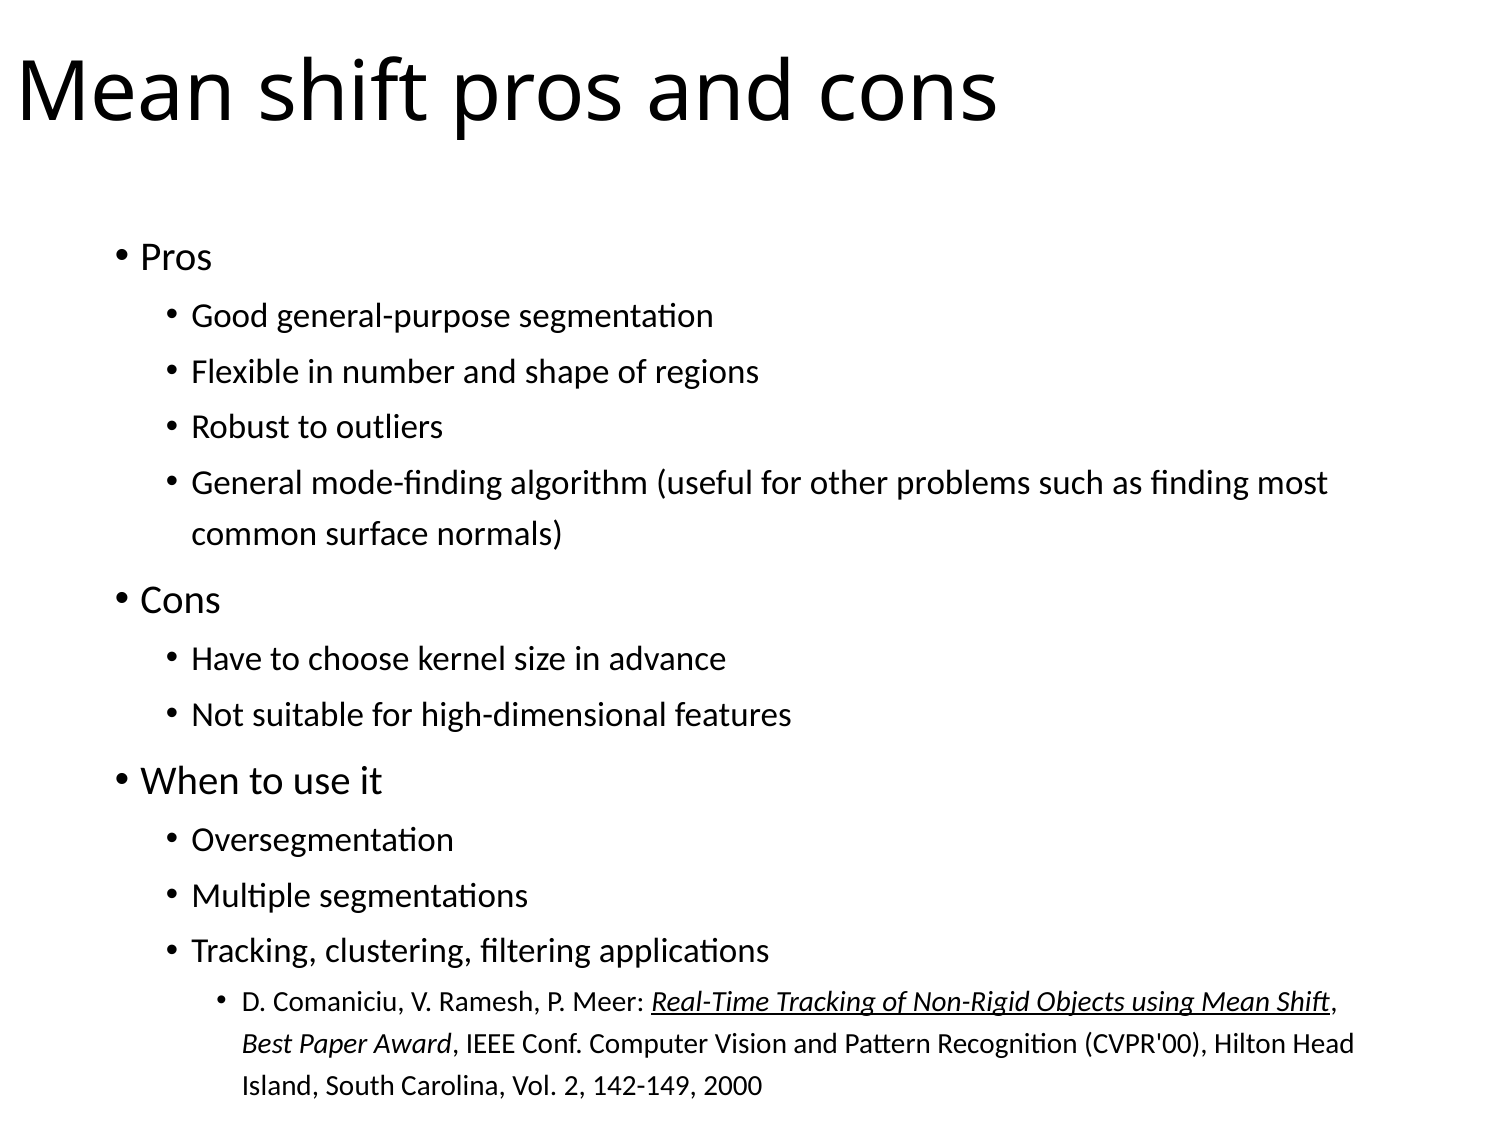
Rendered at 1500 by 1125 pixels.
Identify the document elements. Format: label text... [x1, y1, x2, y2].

title Mean shift pros and cons [0, 0, 1275, 188]
list Pros Good general-purpose segmentation Flexible in number and shape of regions Robust to outliers General mode-finding algorithm (useful for other problems such as finding most common surface normals) Cons Have to choose kernel size in advance Not suitable for high-dimensional features When to use it Oversegmentation Multiple segmentations Tracking, clustering, filtering applications D. Comaniciu, V. Ramesh, P. Meer: Real-Time Tracking of Non-Rigid Objects using Mean Shift, Best Paper Award, IEEE Conf. Computer Vision and Pattern Recognition (CVPR'00), Hilton Head Island, South Carolina, Vol. 2, 142-149, 2000 [99, 212, 1375, 1125]
